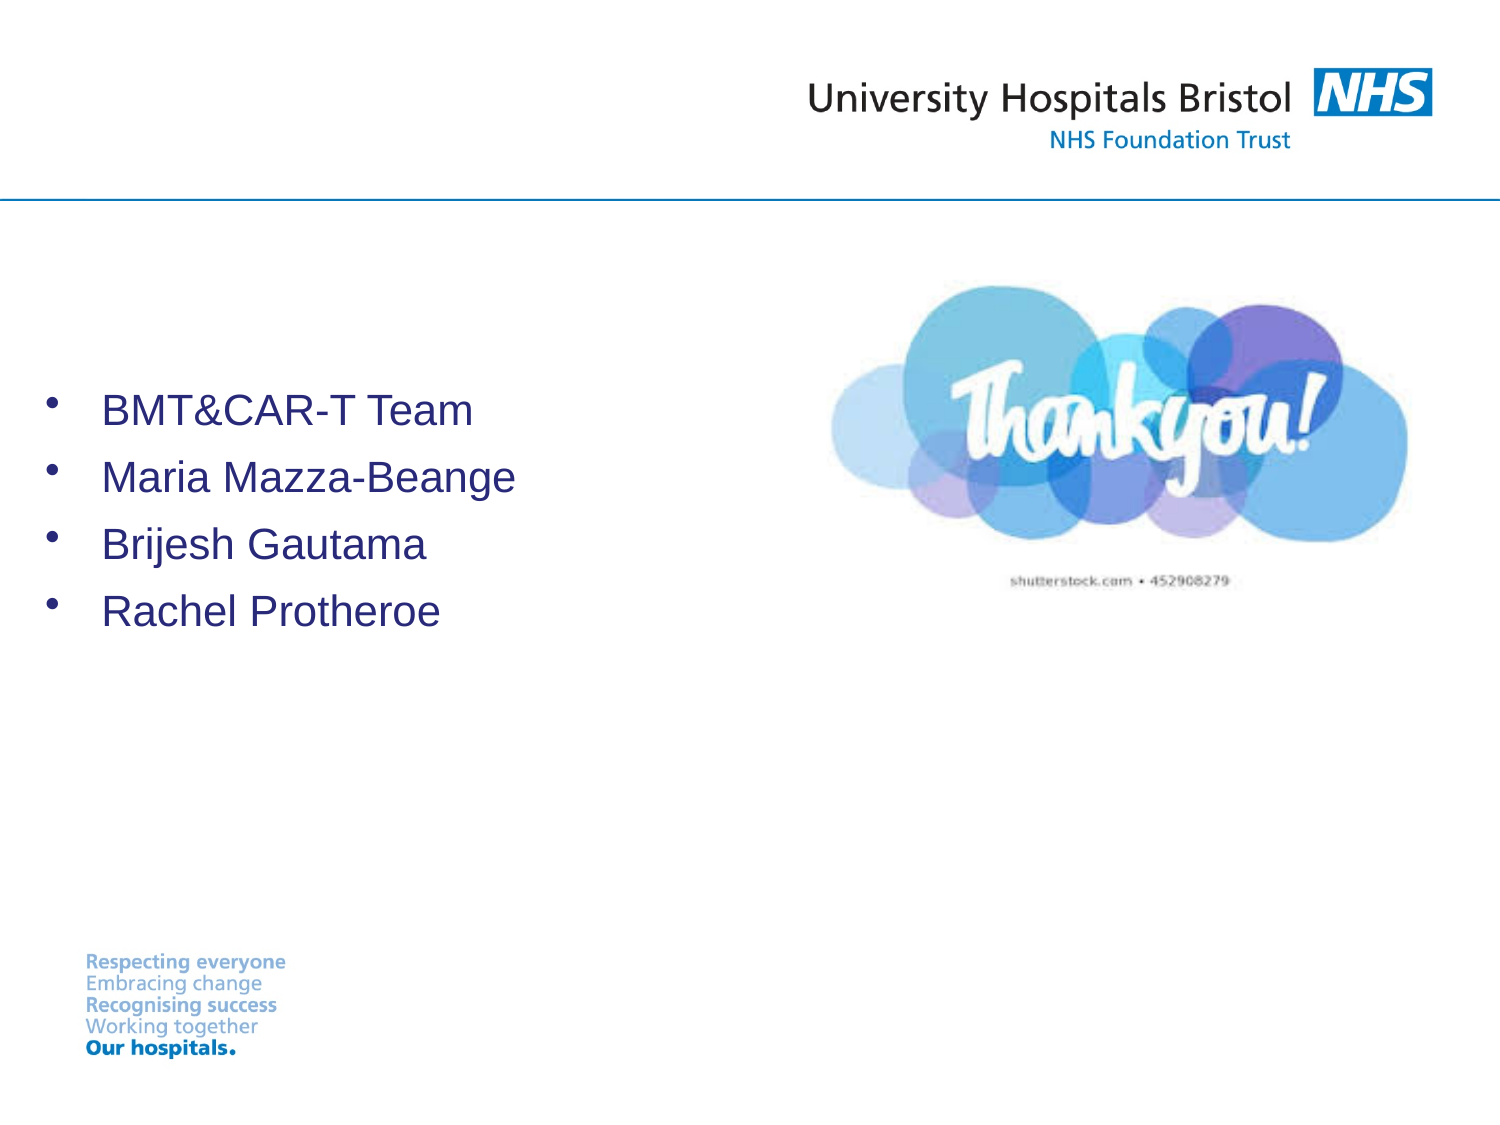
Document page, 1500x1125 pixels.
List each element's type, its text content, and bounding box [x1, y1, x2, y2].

text_box BMT&CAR-T Team Maria Mazza-Beange Brijesh Gautama Rachel Protheroe [37, 374, 1388, 922]
picture [0, 0, 1500, 201]
picture [811, 265, 1431, 593]
picture [0, 904, 1500, 1105]
